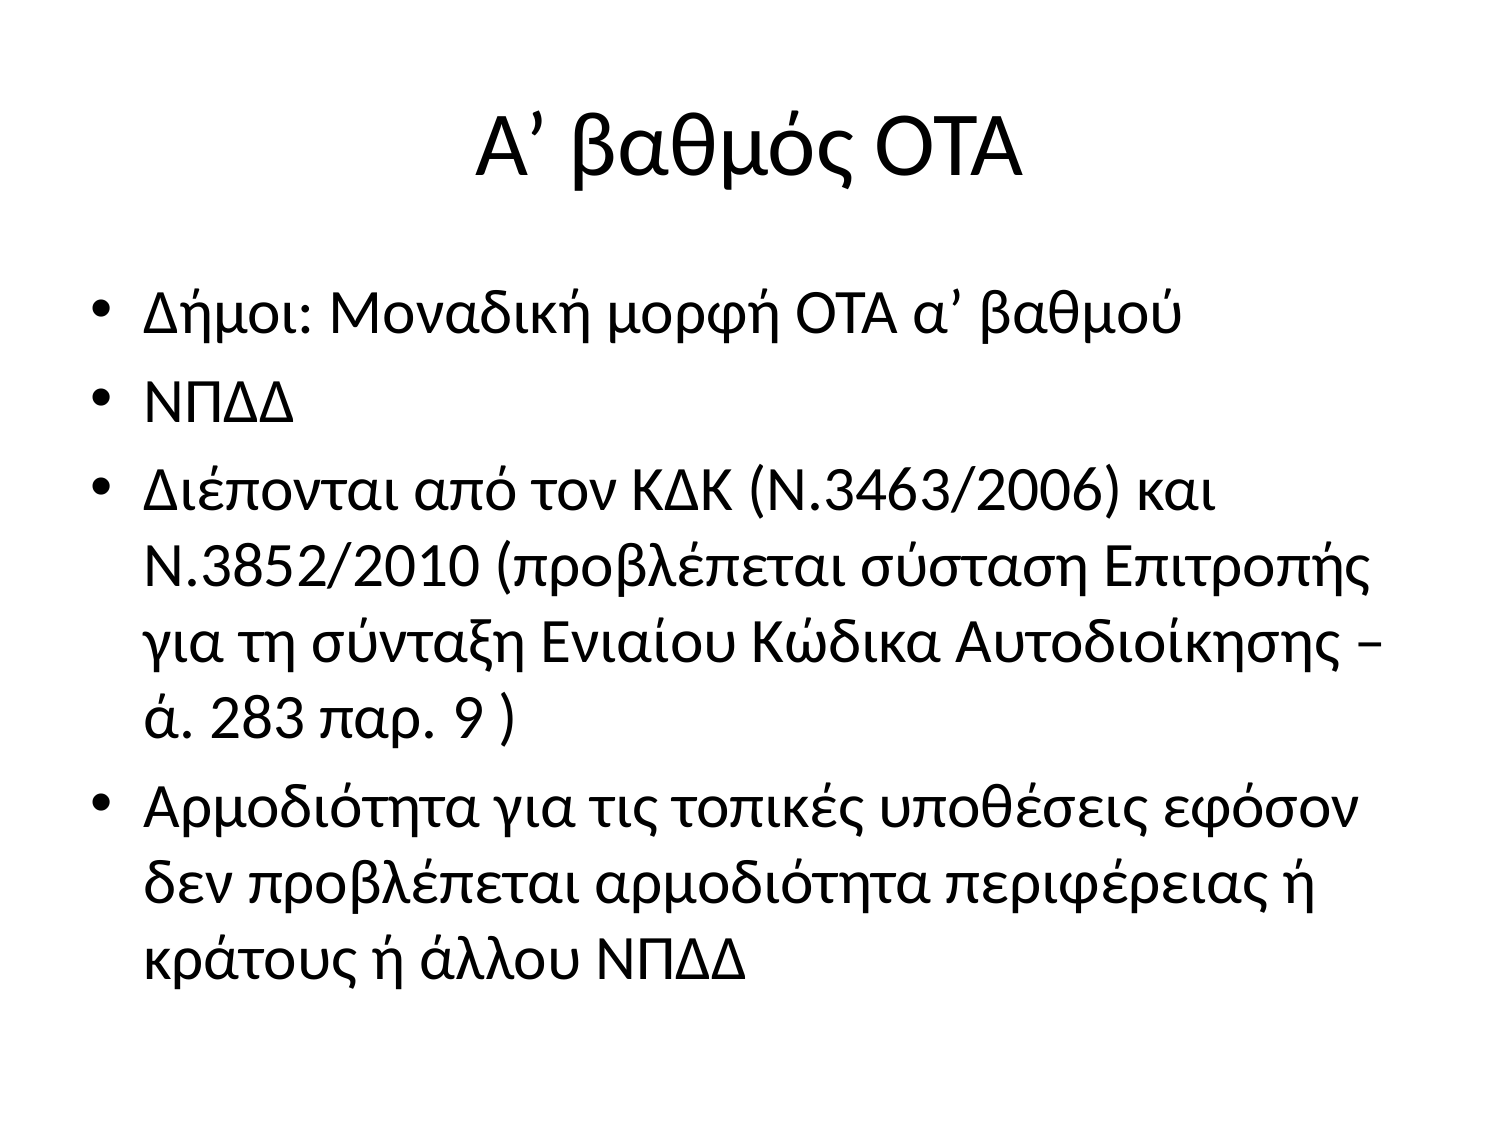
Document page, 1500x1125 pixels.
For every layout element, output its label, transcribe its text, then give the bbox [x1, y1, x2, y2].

title Α’ βαθμός ΟΤΑ [75, 45, 1425, 233]
list Δήμοι: Μοναδική μορφή ΟΤΑ α’ βαθμού ΝΠΔΔ Διέπονται από τον ΚΔΚ (Ν.3463/2006) και Ν.3852/2010 (προβλέπεται σύσταση Επιτροπής για τη σύνταξη Ενιαίου Κώδικα Αυτοδιοίκησης – ά. 283 παρ. 9 ) Αρμοδιότητα για τις τοπικές υποθέσεις εφόσον δεν προβλέπεται αρμοδιότητα περιφέρειας ή κράτους ή άλλου ΝΠΔΔ [75, 262, 1425, 1005]
